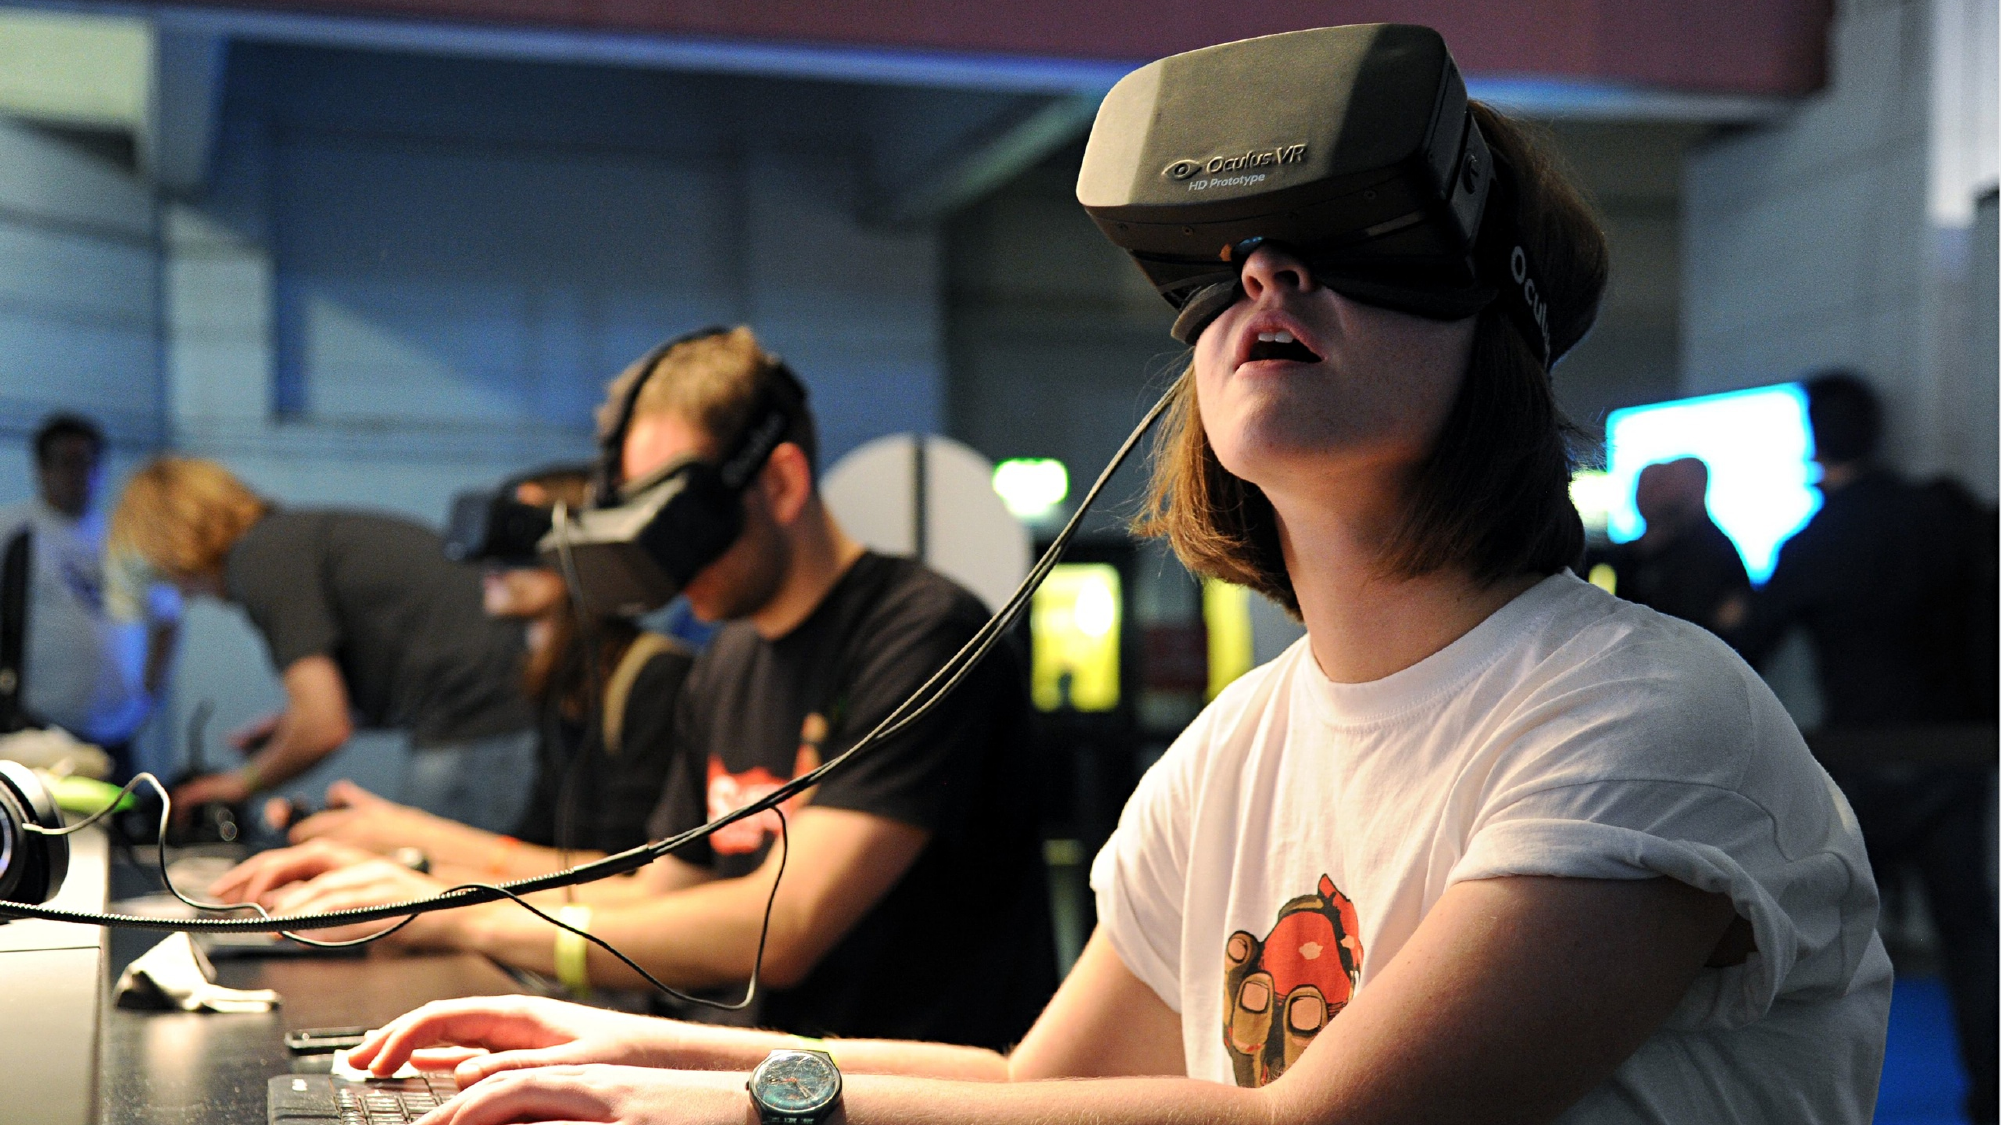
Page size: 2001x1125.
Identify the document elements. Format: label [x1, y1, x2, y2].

list [0, 0, 2000, 1125]
